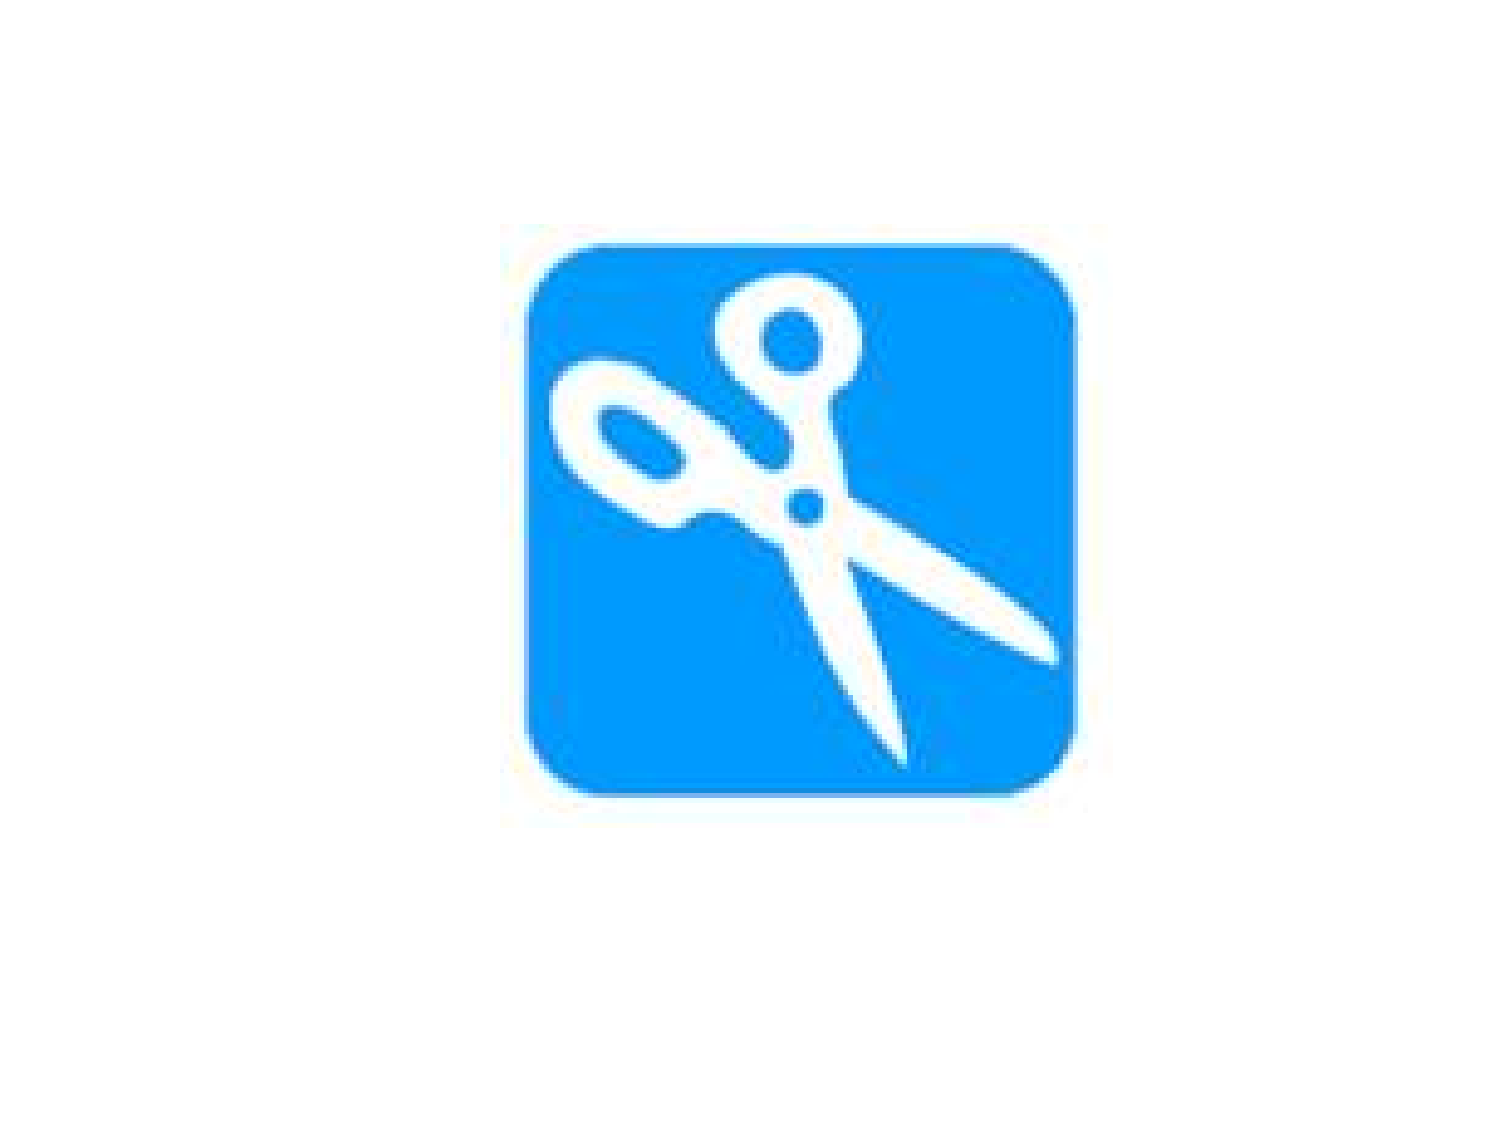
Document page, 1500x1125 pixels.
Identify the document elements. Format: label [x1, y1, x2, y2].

picture [499, 224, 1113, 828]
